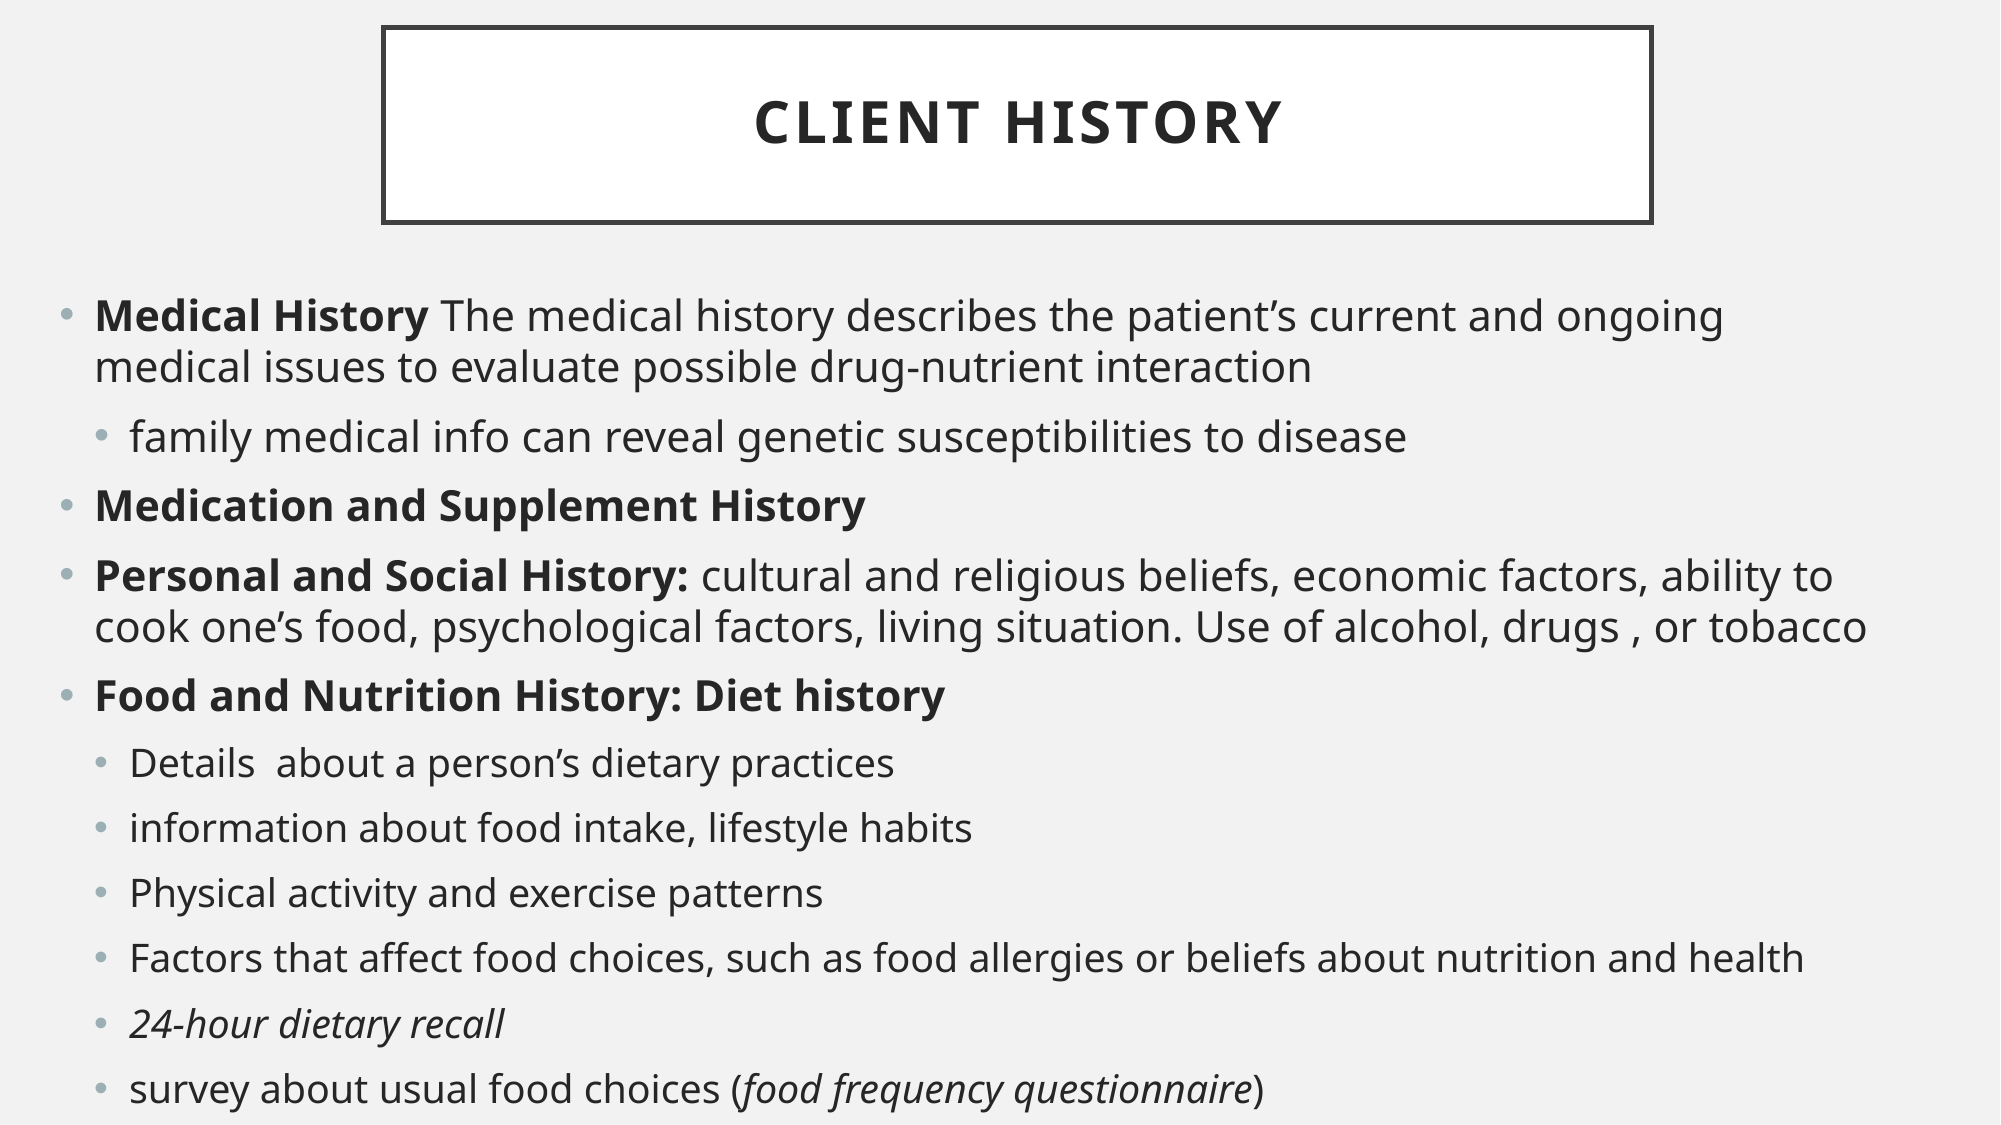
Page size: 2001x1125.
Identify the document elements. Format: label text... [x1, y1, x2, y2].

title Client history [381, 25, 1654, 225]
list Medical History The medical history describes the patient’s current and ongoing medical issues to evaluate possible drug-nutrient interaction family medical info can reveal genetic susceptibilities to disease Medication and Supplement History Personal and Social History: cultural and religious beliefs, economic factors, ability to cook one’s food, psychological factors, living situation. Use of alcohol, drugs , or tobacco Food and Nutrition History: Diet history Details about a person’s dietary practices information about food intake, lifestyle habits Physical activity and exercise patterns Factors that affect food choices, such as food allergies or beliefs about nutrition and health 24-hour dietary recall survey about usual food choices (food frequency questionnaire) [44, 280, 1906, 1125]
